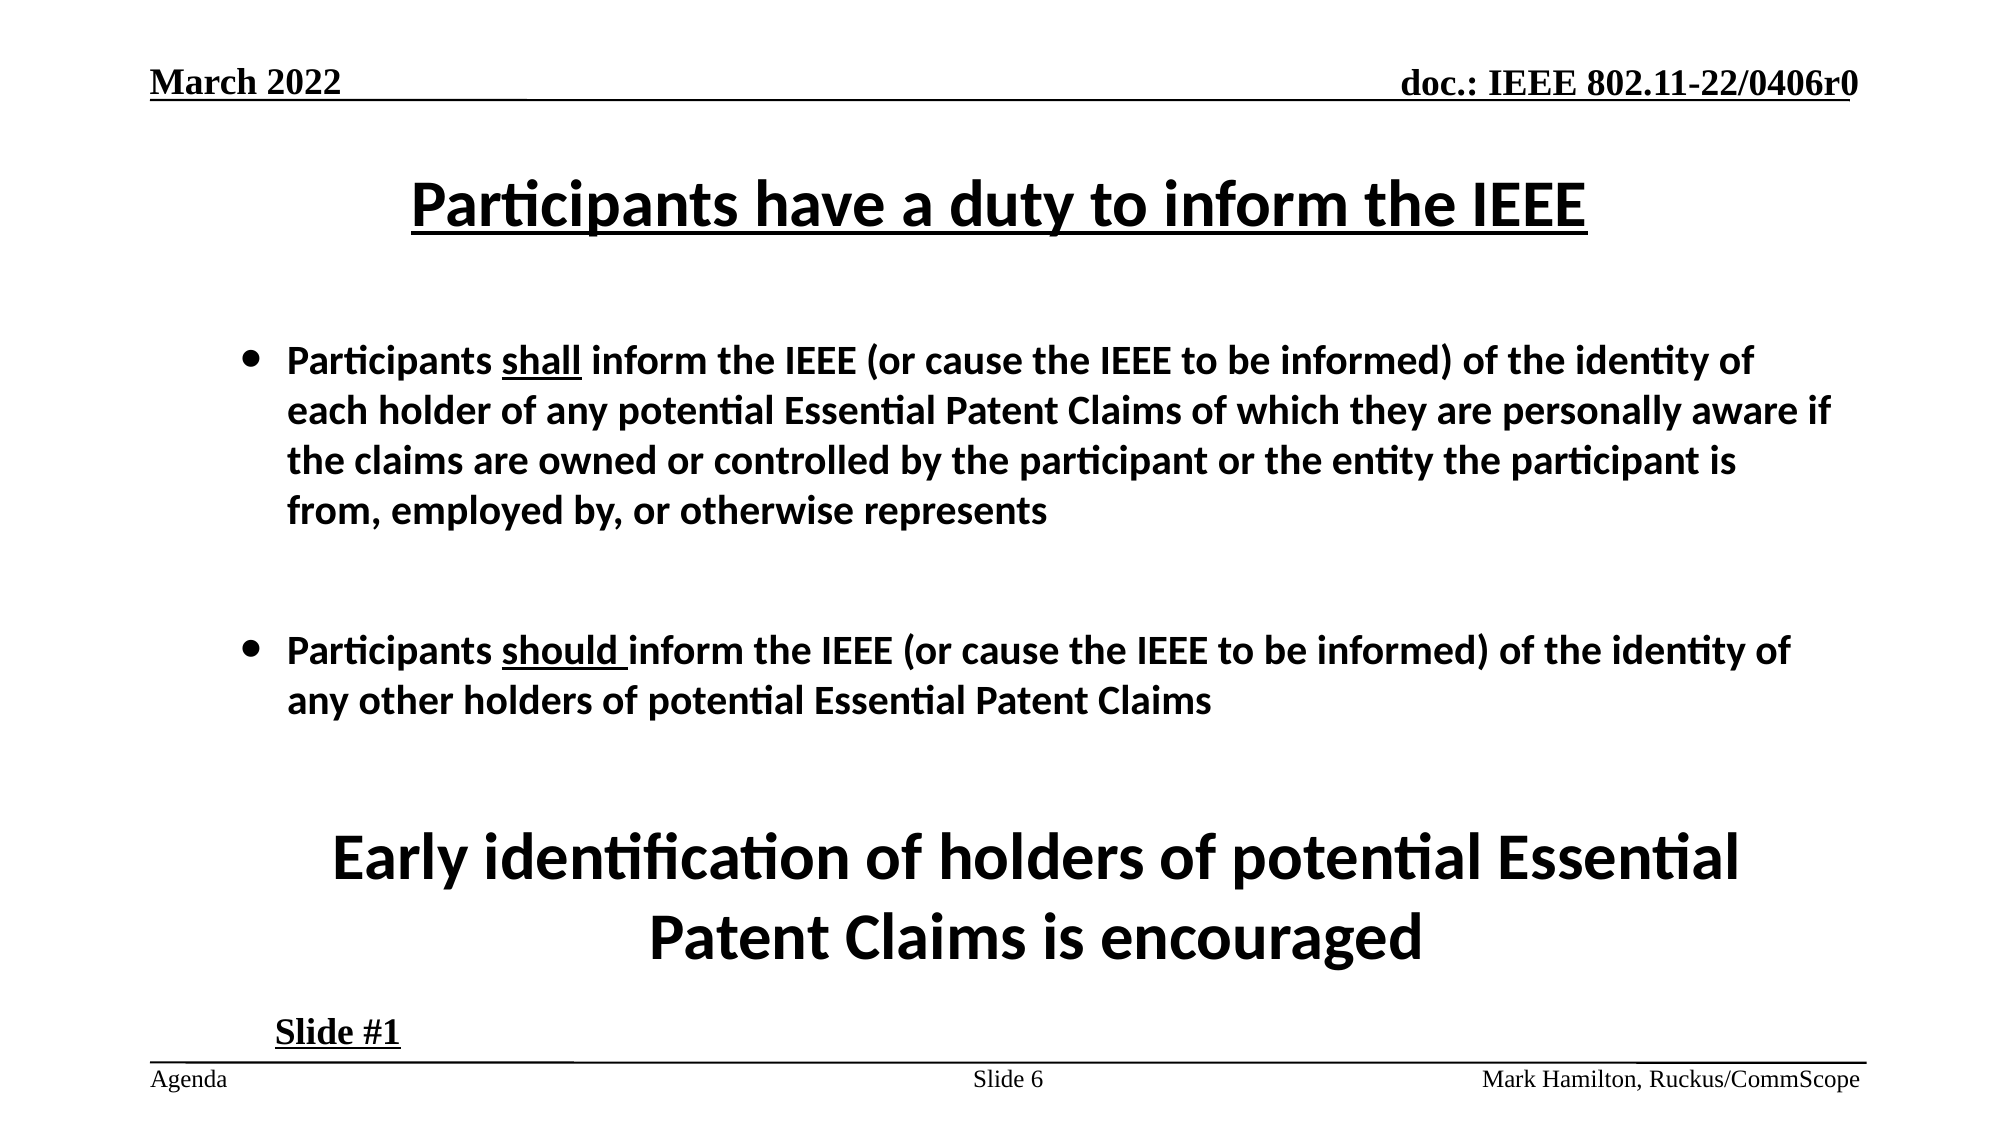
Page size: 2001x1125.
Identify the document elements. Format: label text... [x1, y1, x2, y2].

slide_number Slide 6 [950, 1061, 1067, 1123]
text_box Slide #1 [260, 999, 417, 1060]
title Participants have a duty to inform the IEEE [149, 112, 1850, 288]
list Participants shall inform the IEEE (or cause the IEEE to be informed) of the identity of each holder of any potential Essential Patent Claims of which they are personally aware if the claims are owned or controlled by the participant or the entity the participant is from, employed by, or otherwise represents Participants should inform the IEEE (or cause the IEEE to be informed) of the identity of any other holders of potential Essential Patent Claims Early identification of holders of potential Essential Patent Claims is encouraged [149, 324, 1850, 1000]
